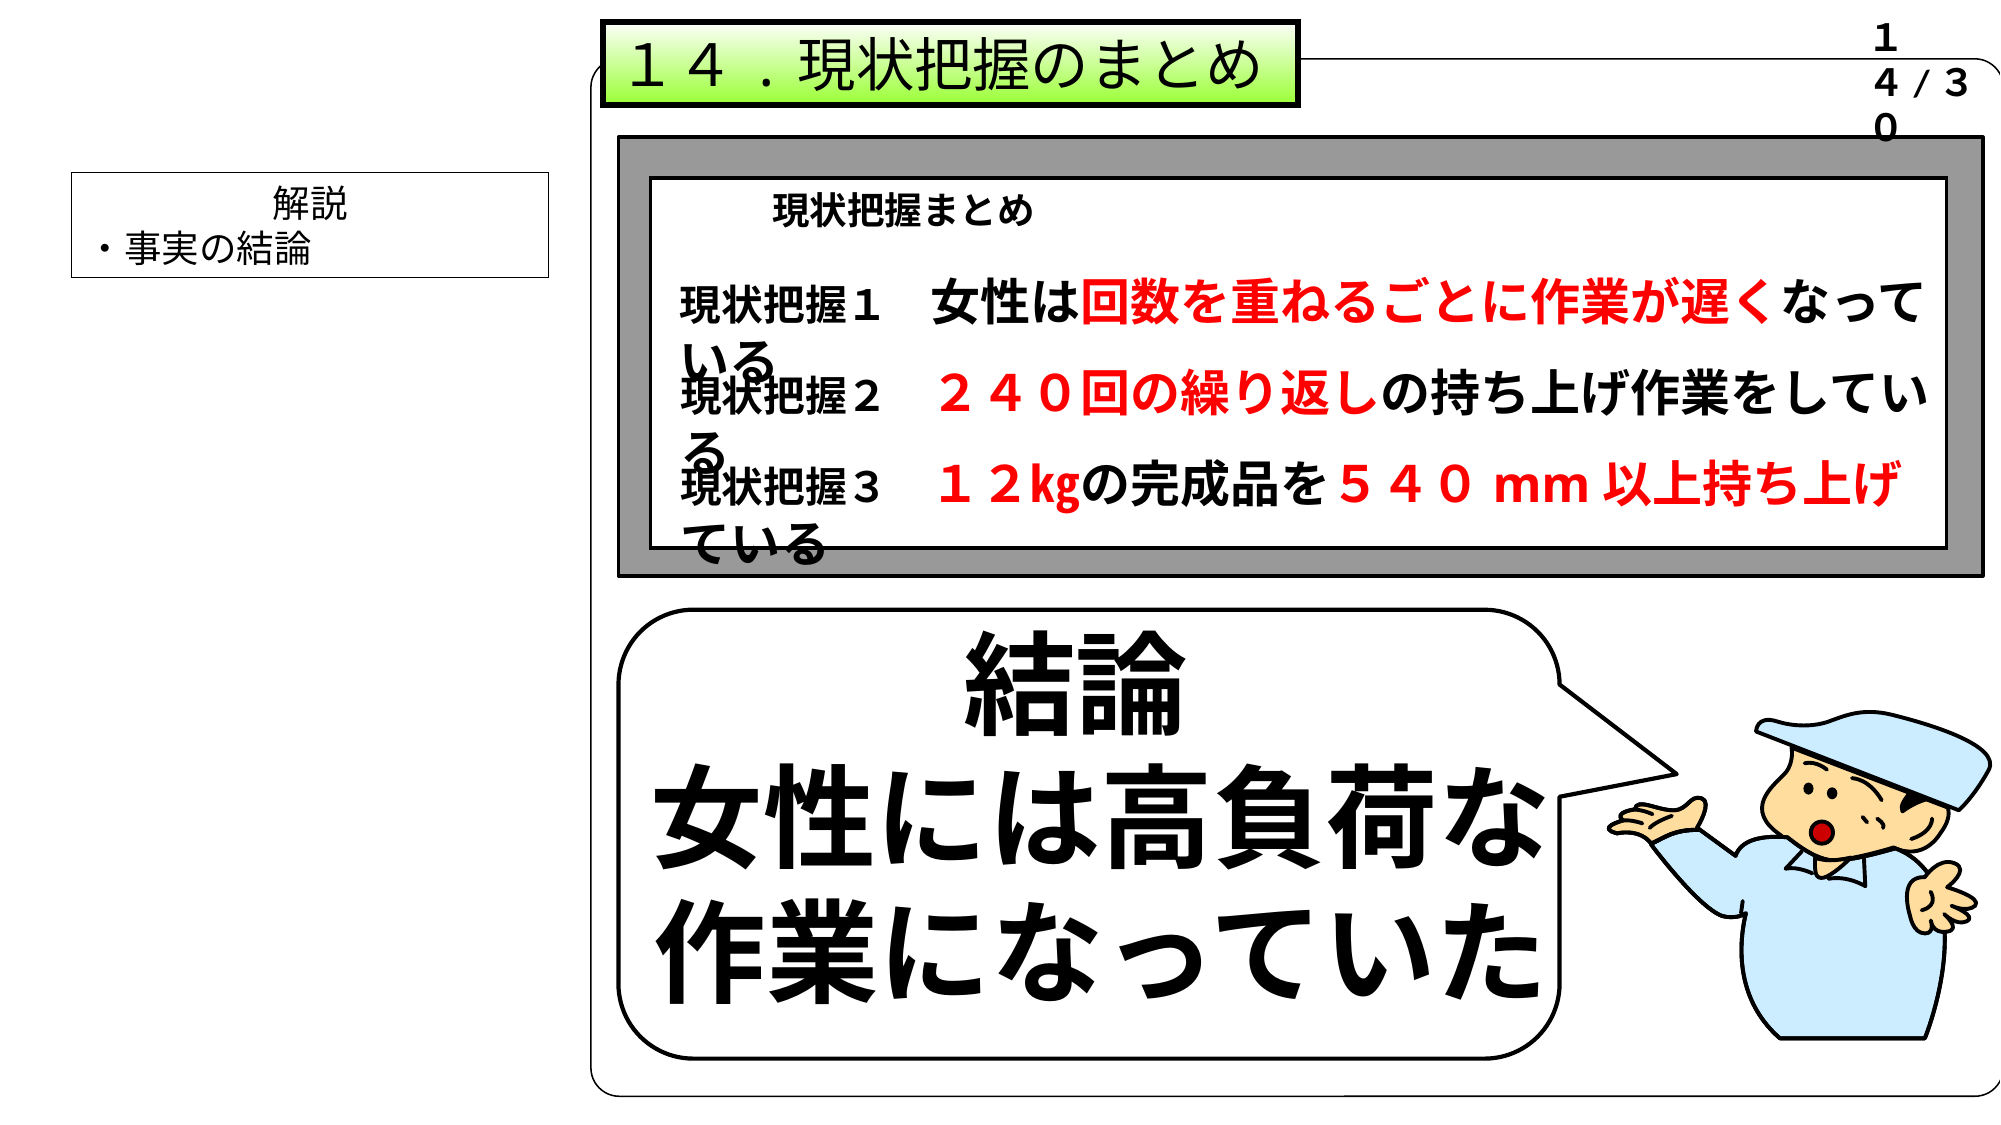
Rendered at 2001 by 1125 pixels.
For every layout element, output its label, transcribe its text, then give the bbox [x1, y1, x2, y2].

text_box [1594, 707, 2000, 1039]
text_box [618, 136, 1983, 577]
text_box 結論 [948, 606, 1204, 739]
text_box 女性には高負荷な 作業になっていた [635, 739, 1566, 1025]
text_box [590, 58, 2000, 1097]
text_box １４/３０ [1852, 6, 2000, 157]
text_box １４.現状把握のまとめ [603, 21, 1299, 105]
text_box [1204, 607, 1593, 798]
text_box [616, 607, 1550, 1061]
text_box 解説 ・事実の結論 [71, 172, 549, 278]
